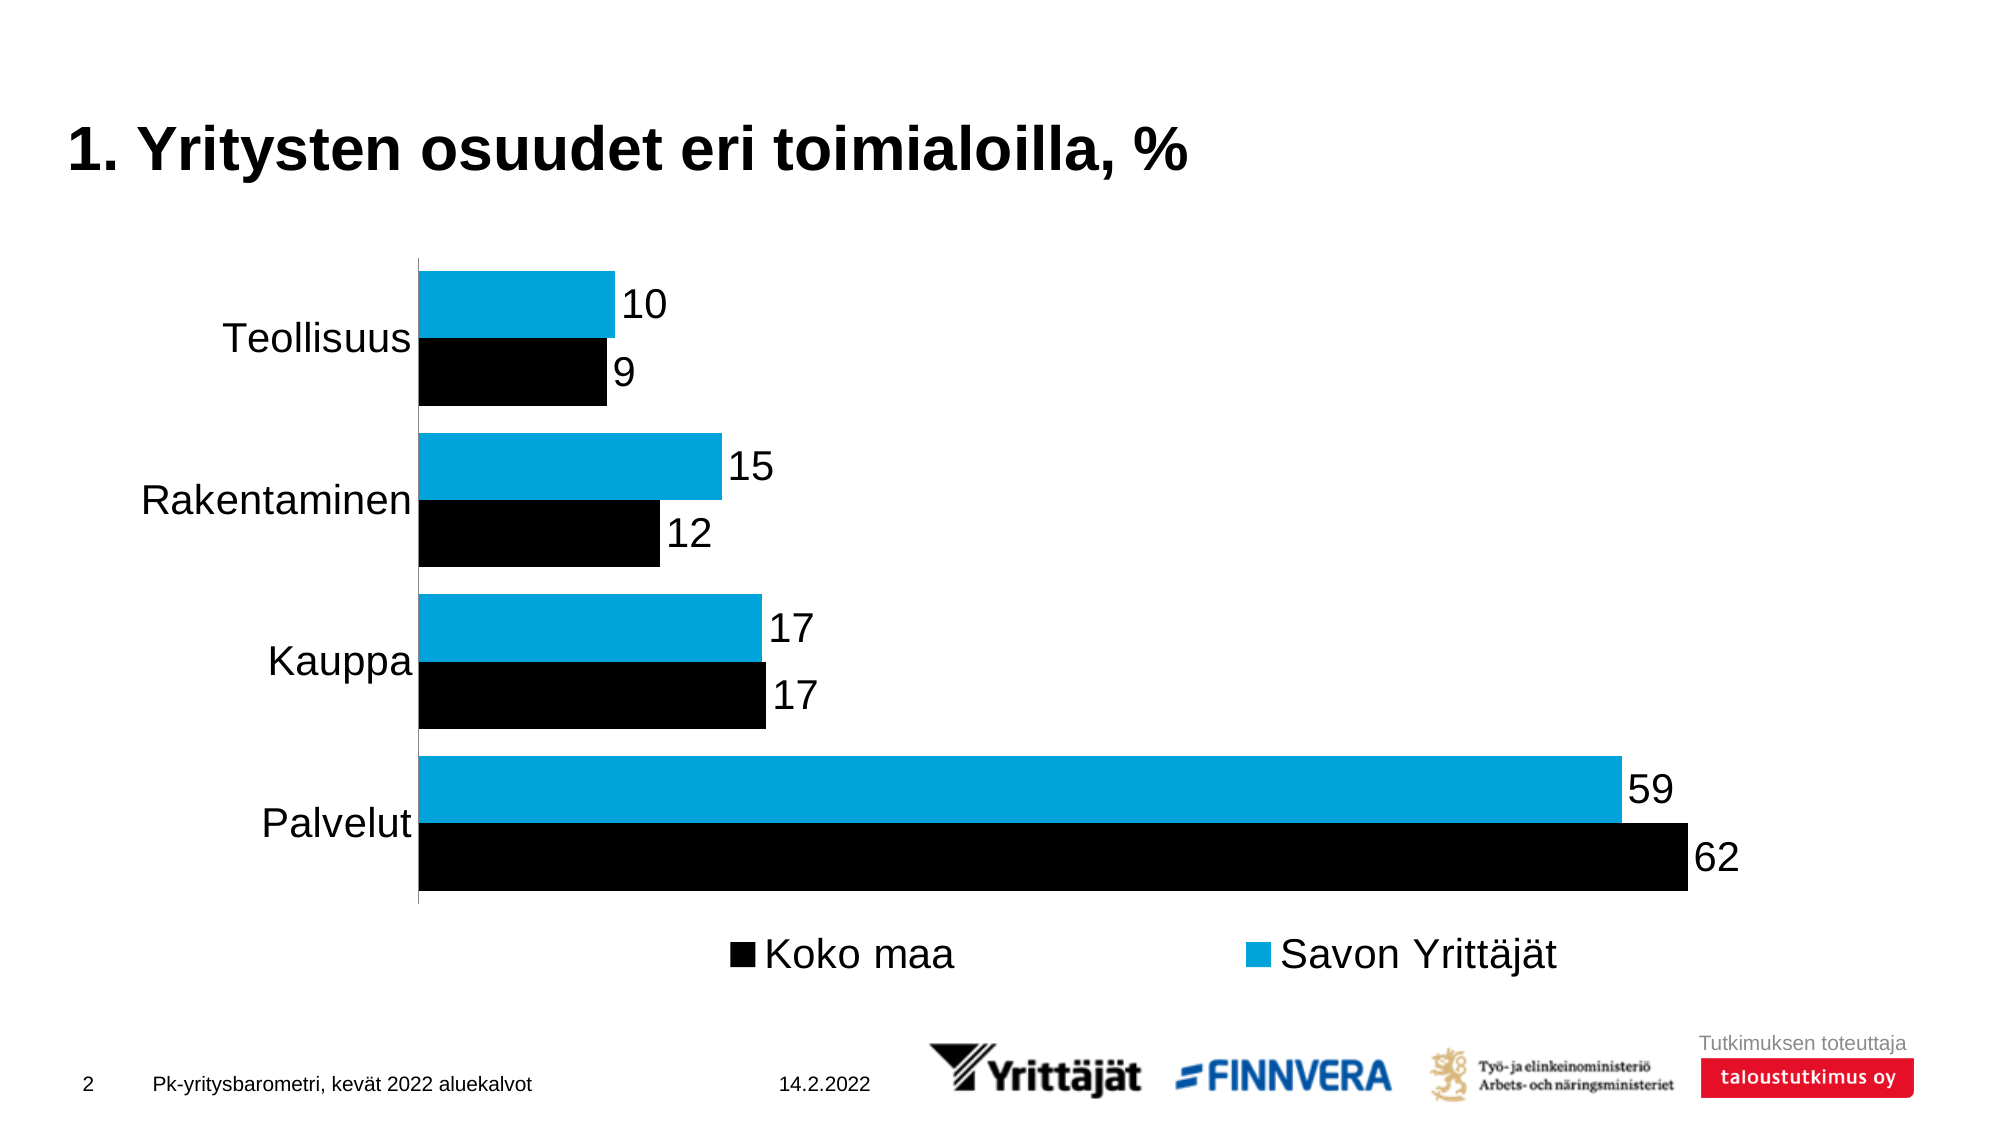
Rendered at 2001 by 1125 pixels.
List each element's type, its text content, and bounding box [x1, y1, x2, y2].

picture [911, 1020, 1914, 1121]
footer Pk-yritysbarometri, kevät 2022 aluekalvot [138, 1049, 763, 1104]
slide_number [763, 1049, 894, 1104]
slide_number 2 [67, 1049, 138, 1104]
chart [67, 231, 1914, 1001]
title 1. Yritysten osuudet eri toimialoilla, % [67, 0, 1914, 184]
